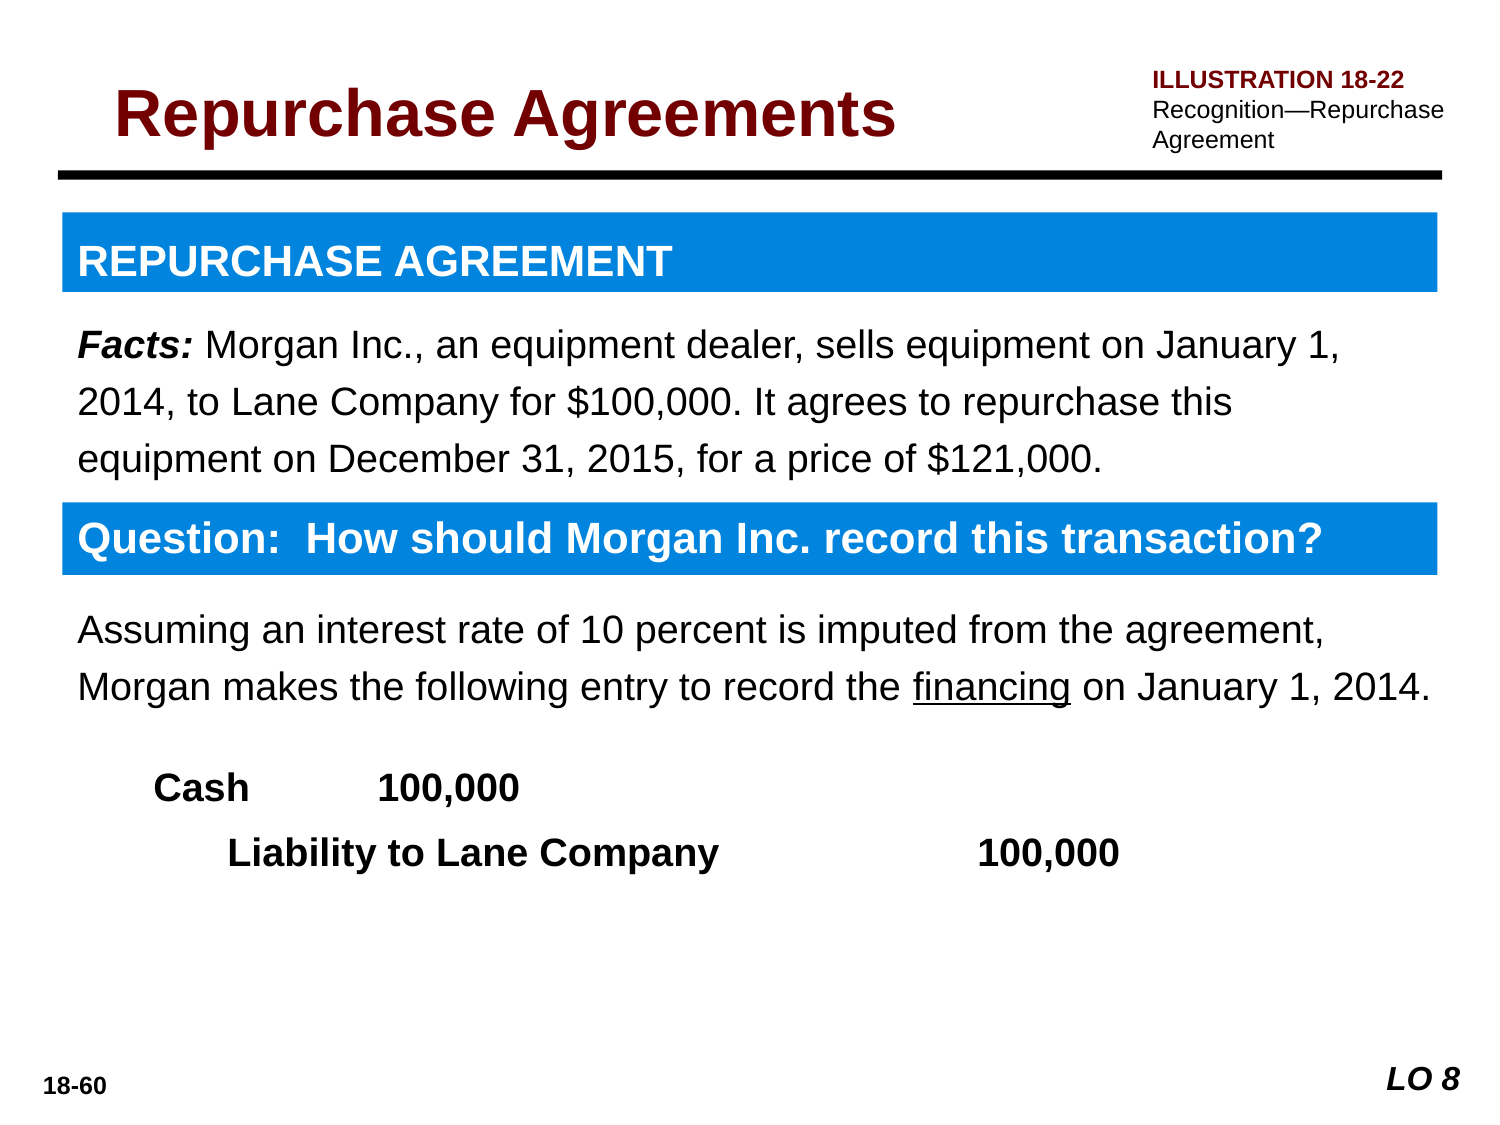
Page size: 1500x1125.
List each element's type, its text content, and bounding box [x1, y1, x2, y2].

text_box Cash 100,000 Liability to Lane Company 100,000 [62, 749, 1438, 882]
text_box Question: How should Morgan Inc. record this transaction? [62, 502, 1438, 575]
text_box Facts: Morgan Inc., an equipment dealer, sells equipment on January 1, 2014, to Lane Company for $100,000. It agrees to repurchase this equipment on December 31, 2015, for a price of $121,000. [62, 301, 1438, 488]
text_box LO 8 [1337, 1049, 1475, 1105]
text_box ILLUSTRATION 18-22 Recognition—Repurchase Agreement [1137, 56, 1475, 161]
text_box Repurchase Agreements [99, 62, 1038, 155]
text_box Assuming an interest rate of 10 percent is imputed from the agreement, Morgan makes the following entry to record the financing on January 1, 2014. [62, 587, 1463, 716]
text_box REPURCHASE AGREEMENT [62, 212, 1438, 292]
